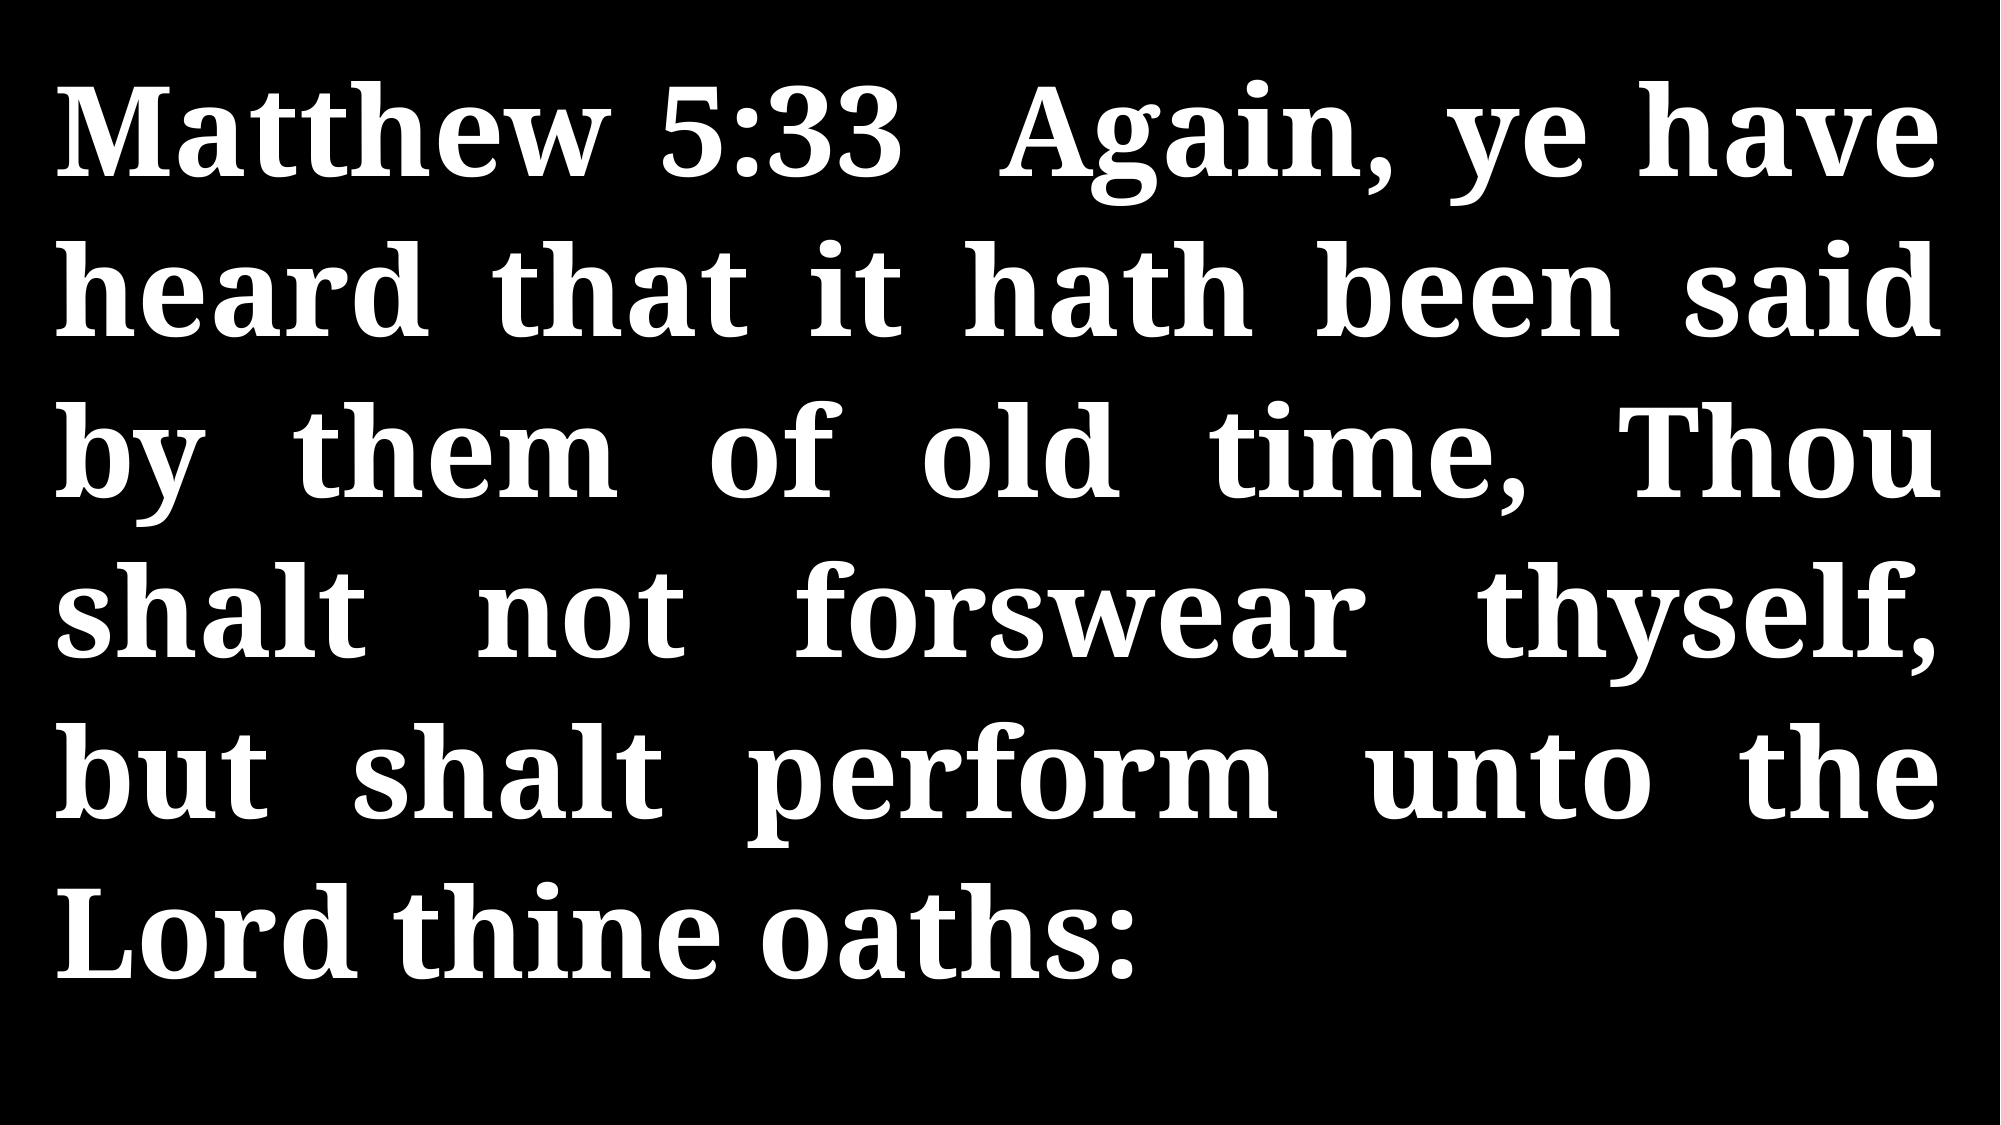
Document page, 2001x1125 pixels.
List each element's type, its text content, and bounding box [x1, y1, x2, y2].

text_box Matthew 5:33 Again, ye have heard that it hath been said by them of old time, Thou shalt not forswear thyself, but shalt perform unto the Lord thine oaths: [39, 33, 1961, 1011]
